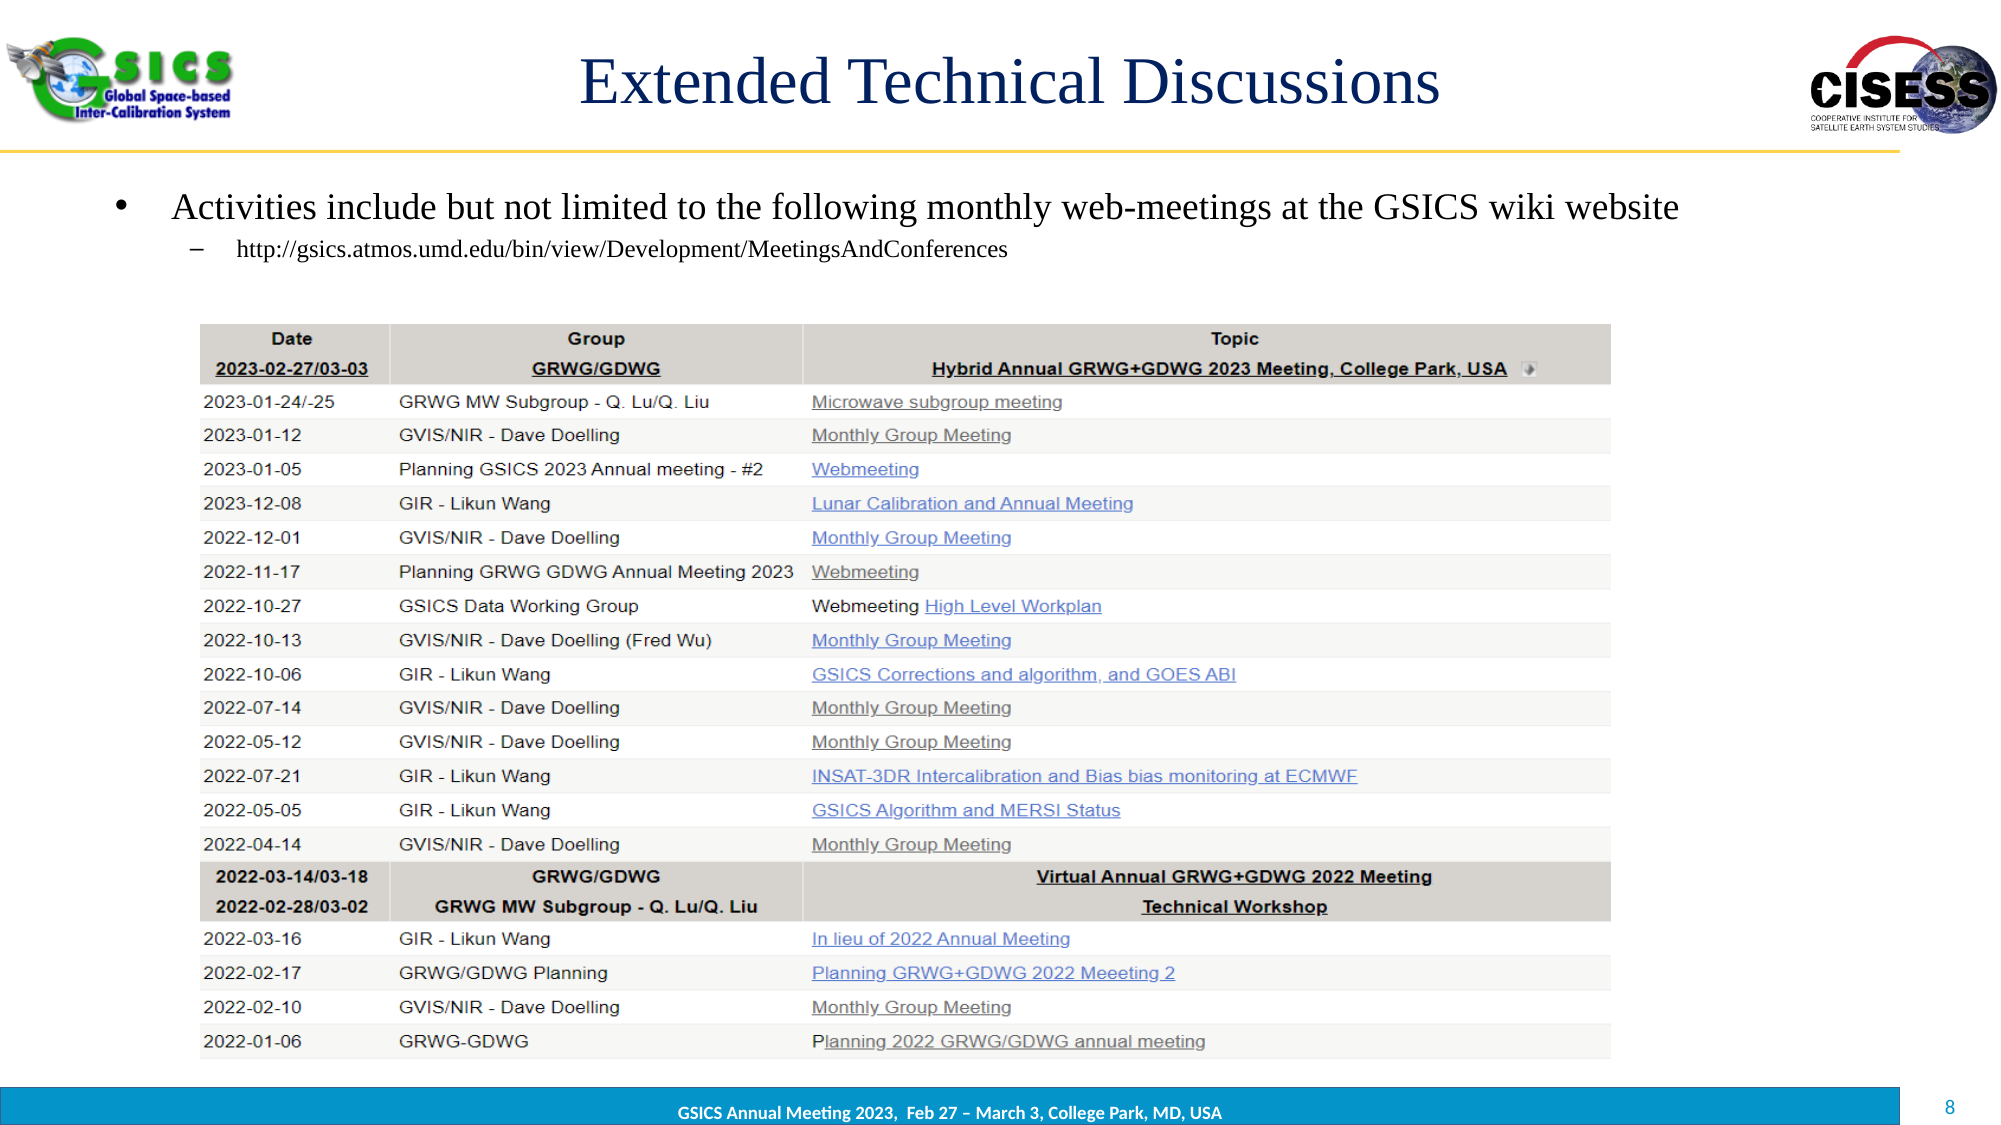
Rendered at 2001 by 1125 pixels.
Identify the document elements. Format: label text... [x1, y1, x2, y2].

list Activities include but not limited to the following monthly web-meetings at the GSICS wiki website http://gsics.atmos.umd.edu/bin/view/Development/MeetingsAndConferences [99, 174, 1838, 325]
title Extended Technical Discussions [262, 26, 1778, 128]
picture [199, 324, 1611, 1063]
picture [0, 31, 237, 125]
picture [1807, 31, 2000, 138]
